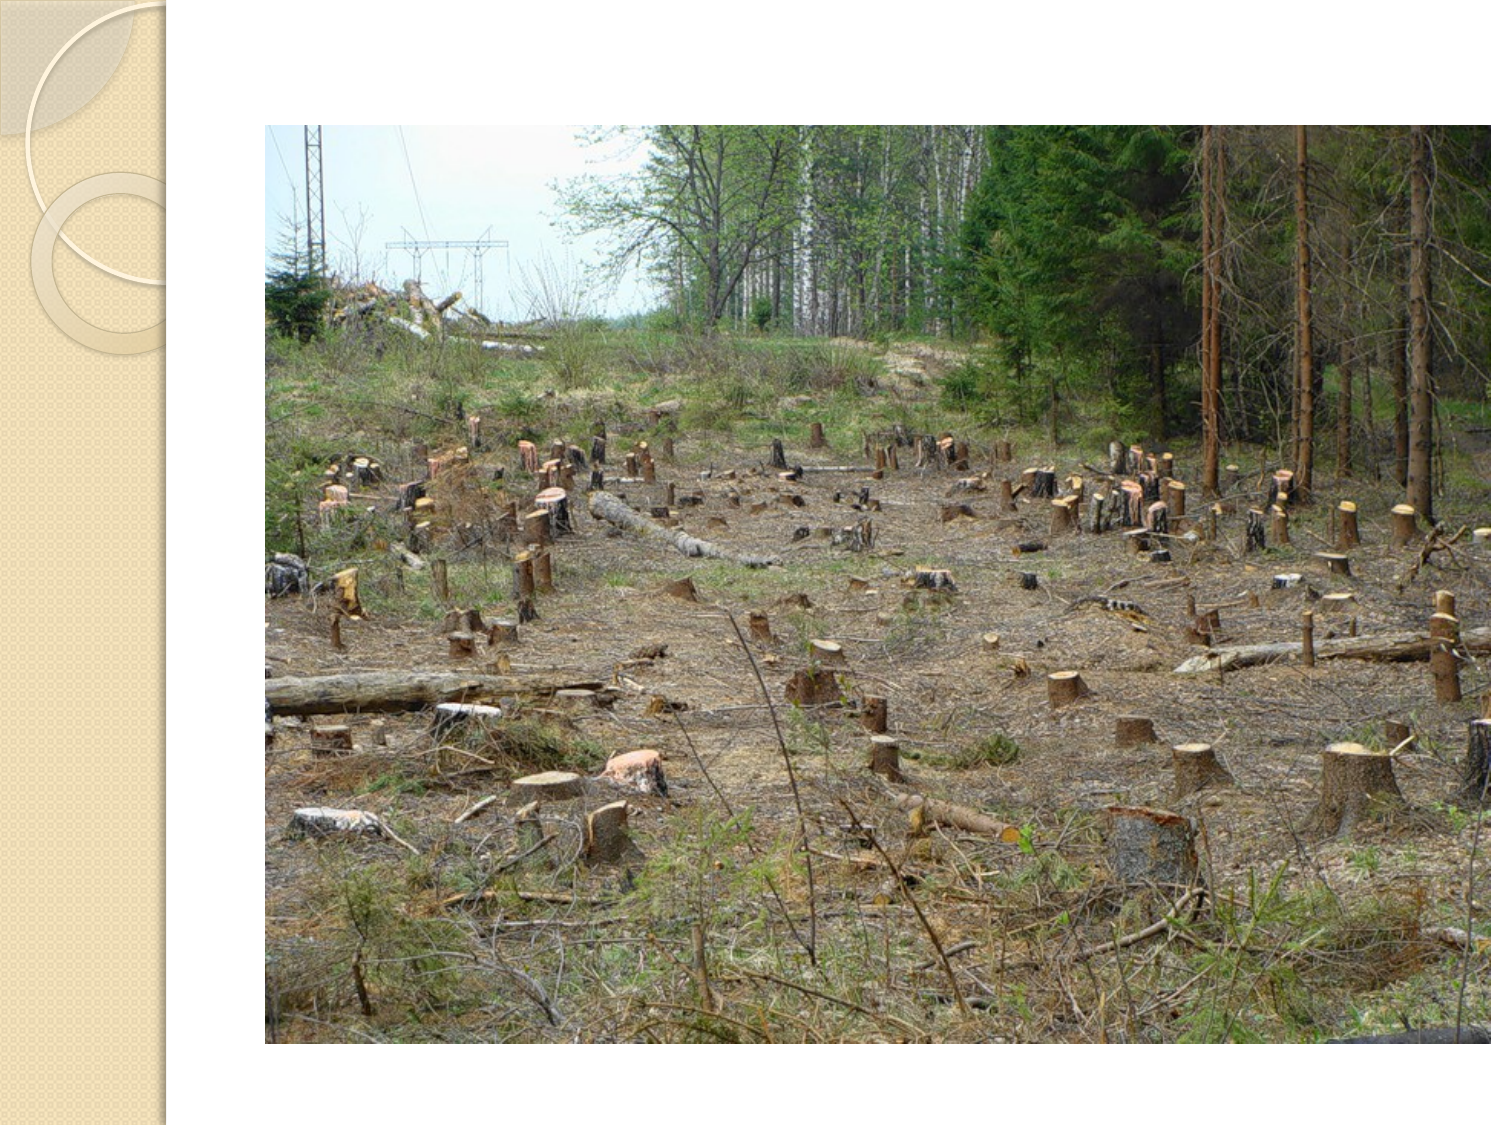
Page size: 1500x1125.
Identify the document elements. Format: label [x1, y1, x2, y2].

picture [265, 125, 1491, 1045]
